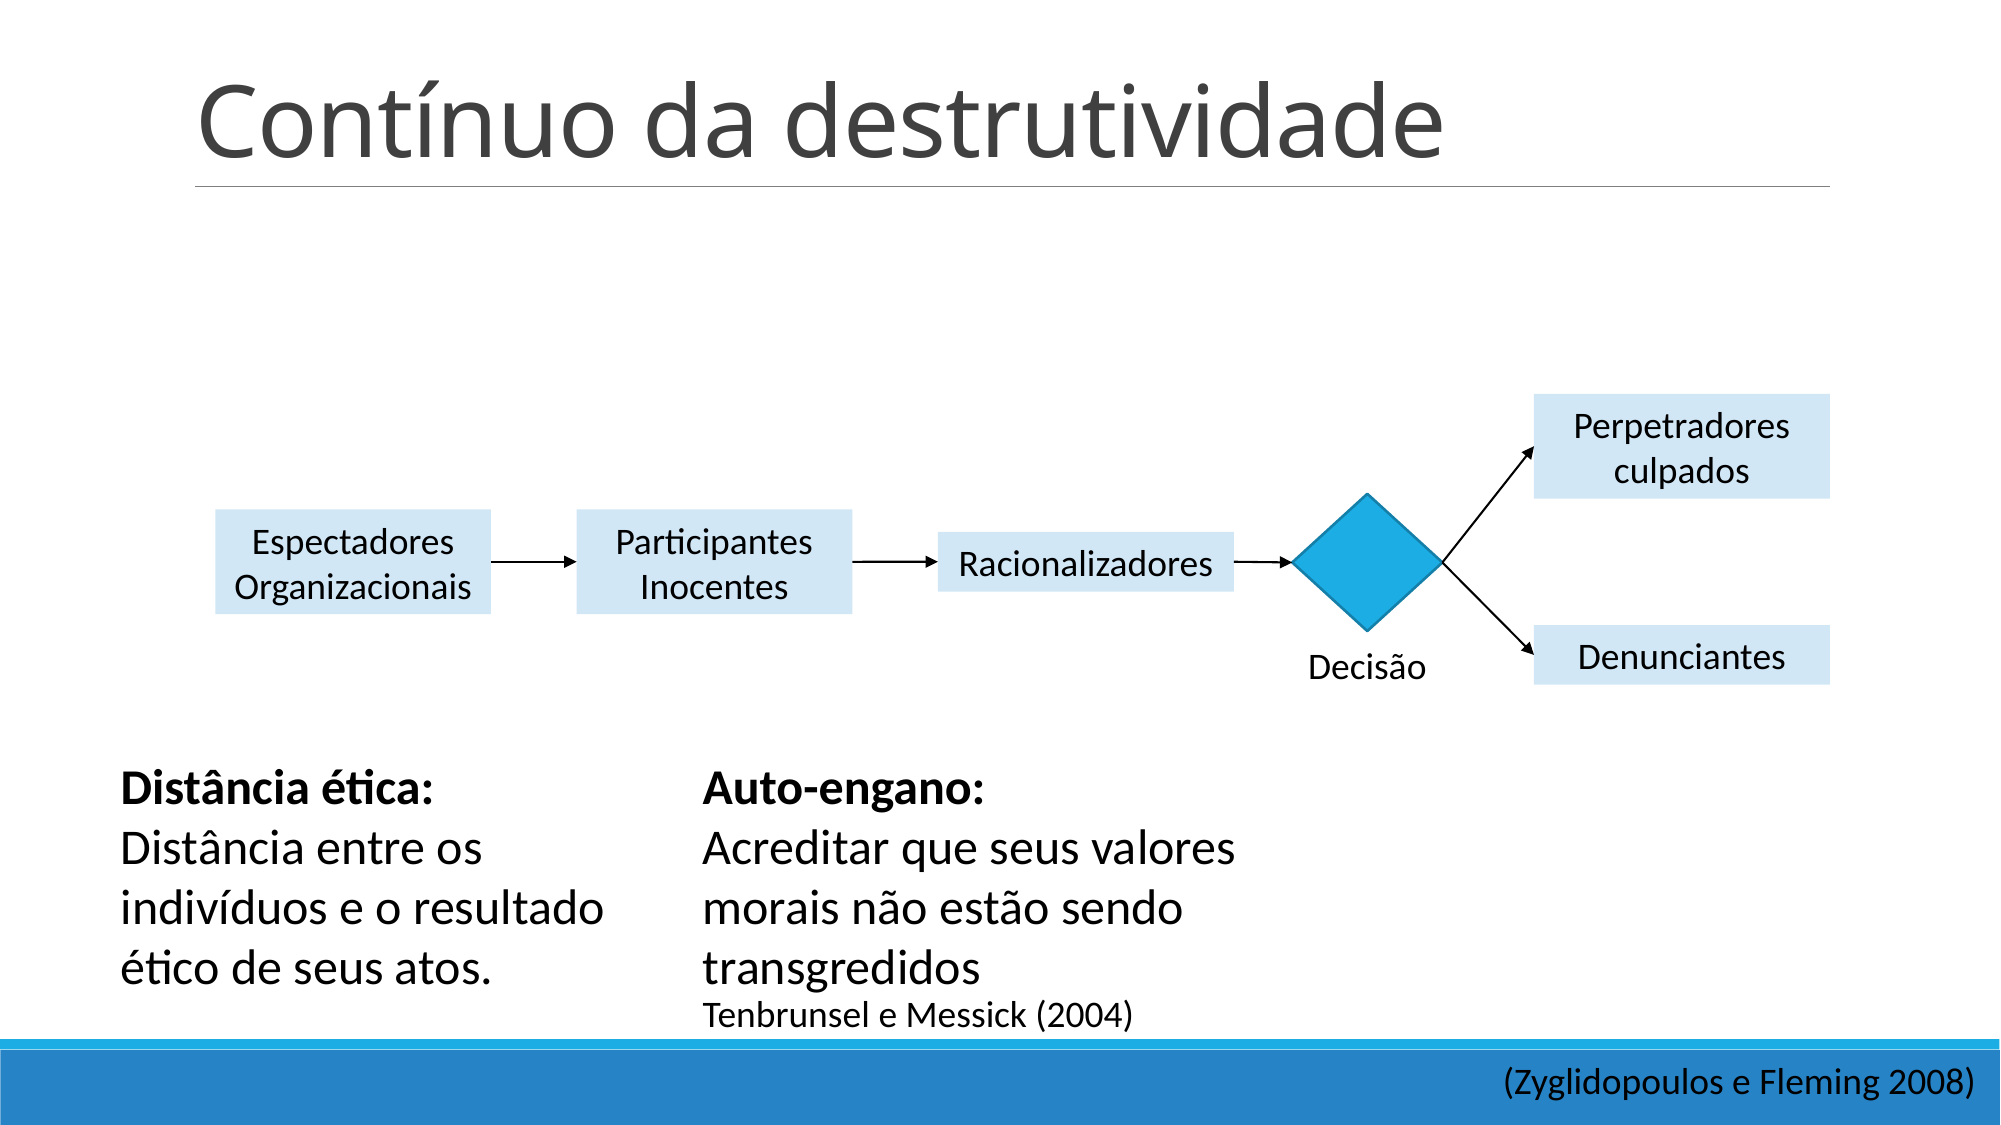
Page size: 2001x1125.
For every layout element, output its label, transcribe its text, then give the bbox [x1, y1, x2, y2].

text_box Distância ética: Distância entre os indivíduos e o resultado ético de seus atos. [105, 747, 687, 1047]
text_box Participantes Inocentes [576, 509, 853, 615]
text_box (Zyglidopoulos e Fleming 2008) [1488, 1050, 1998, 1110]
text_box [1441, 446, 1535, 561]
text_box Perpetradores culpados [1533, 393, 1830, 499]
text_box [1441, 561, 1535, 656]
text_box Espectadores Organizacionais [215, 509, 491, 615]
text_box Racionalizadores [937, 531, 1234, 592]
text_box Denunciantes [1533, 625, 1830, 685]
title Contínuo da destrutividade [180, 16, 1830, 186]
text_box Tenbrunsel e Messick (2004) [687, 983, 1153, 1043]
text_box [1291, 493, 1443, 696]
text_box Auto-engano: Acreditar que seus valores morais não estão sendo transgredidos [687, 747, 1293, 1047]
